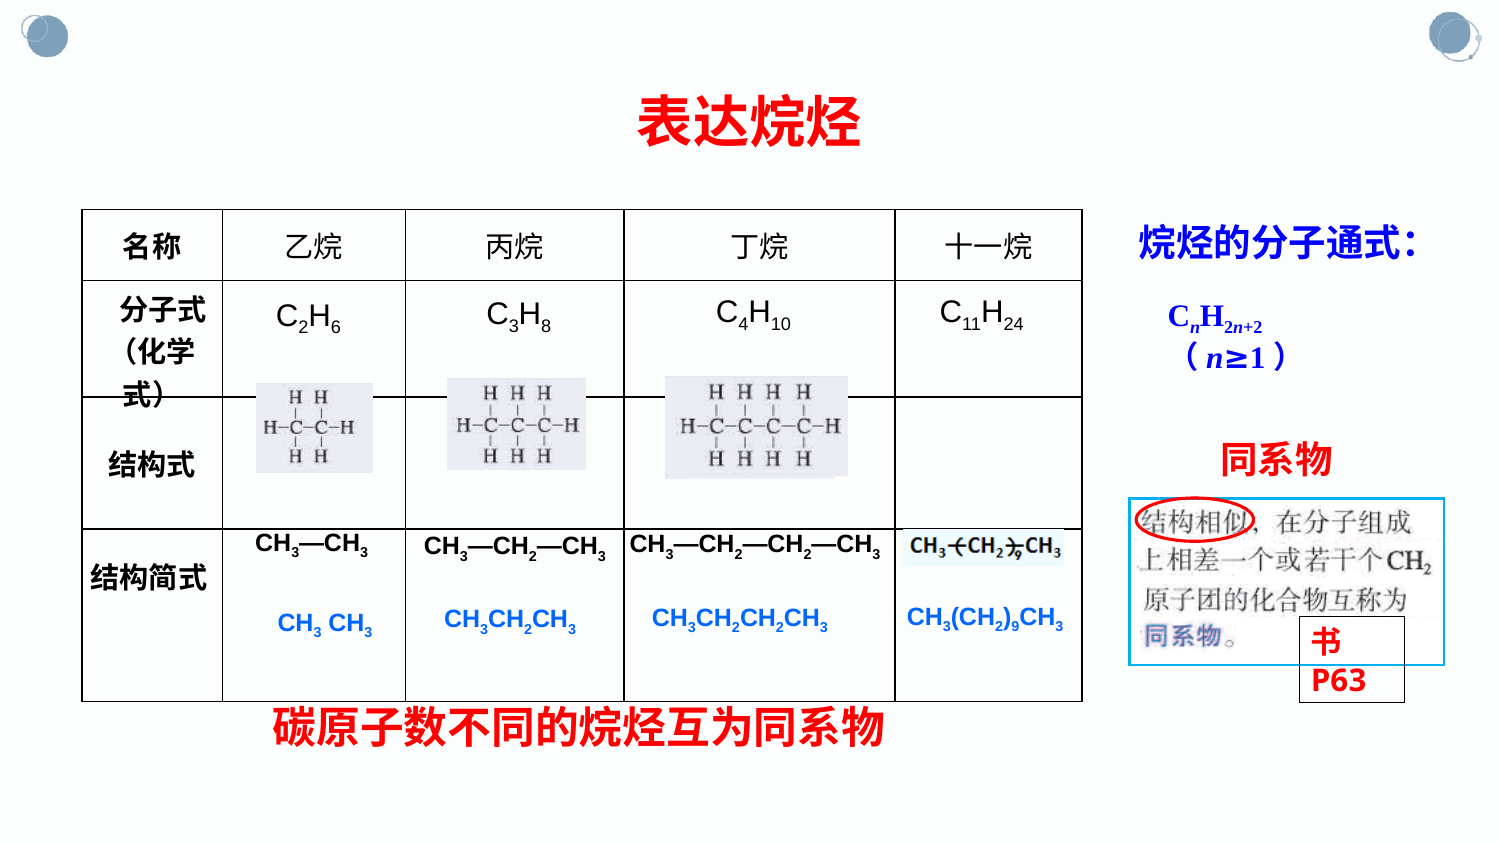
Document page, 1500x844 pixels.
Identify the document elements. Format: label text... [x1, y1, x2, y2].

table_cell [83, 530, 222, 553]
picture [256, 383, 373, 473]
text_box 书P63 [1299, 664, 1405, 703]
text_box C11H24 [928, 285, 1046, 340]
table_cell [625, 281, 894, 396]
picture [903, 529, 1064, 566]
text_box CH3CH2CH3 [432, 597, 594, 643]
text_box 同系物 [1209, 430, 1347, 487]
table_header 丙烷 [406, 210, 623, 280]
picture [0, 0, 89, 73]
table_cell [83, 600, 222, 701]
picture [1411, 0, 1500, 73]
table_cell [896, 398, 1081, 528]
text_box 碳原子数不同的烷烃互为同系物 [261, 693, 956, 758]
table_cell 结构式 [83, 398, 222, 528]
text_box CH3(CH2)9CH3 [895, 594, 1082, 640]
picture [665, 376, 848, 479]
table_cell [896, 281, 1081, 396]
text_box C3H8 [474, 288, 567, 342]
text_box CH3 CH3 [266, 601, 389, 647]
text_box CH3—CH2—CH3 [412, 524, 632, 570]
text_box 表达烷烃 [625, 80, 882, 159]
table_header 丁烷 [625, 210, 894, 280]
text_box 烷烃的分子通式： [1127, 213, 1456, 270]
table_header 名称 [83, 210, 222, 280]
table_cell [625, 568, 894, 693]
table_header 乙烷 [223, 210, 405, 280]
table_header 十一烷 [896, 210, 1081, 280]
table_cell [223, 281, 405, 396]
table_cell [625, 398, 894, 522]
text_box C2H6 [264, 289, 356, 343]
table_cell [896, 640, 1081, 701]
text_box CH3—CH2—CH2—CH3 [618, 522, 914, 568]
text_box CH3—CH3 [243, 521, 389, 567]
table_cell [223, 398, 405, 528]
table_cell [896, 530, 1081, 594]
text_box 结构简式 [79, 553, 222, 600]
text_box CH3CH2CH2CH3 [640, 595, 853, 642]
table_cell [406, 530, 623, 693]
table_cell [406, 281, 623, 396]
picture [447, 378, 586, 470]
text_box C4H10 [704, 285, 813, 340]
table_cell [406, 398, 623, 528]
text_box CnH2n+2 （n≥1） [1156, 289, 1438, 381]
picture [1132, 499, 1442, 663]
table_cell 分子式 （化学式） [83, 281, 222, 396]
table_cell [223, 530, 405, 701]
